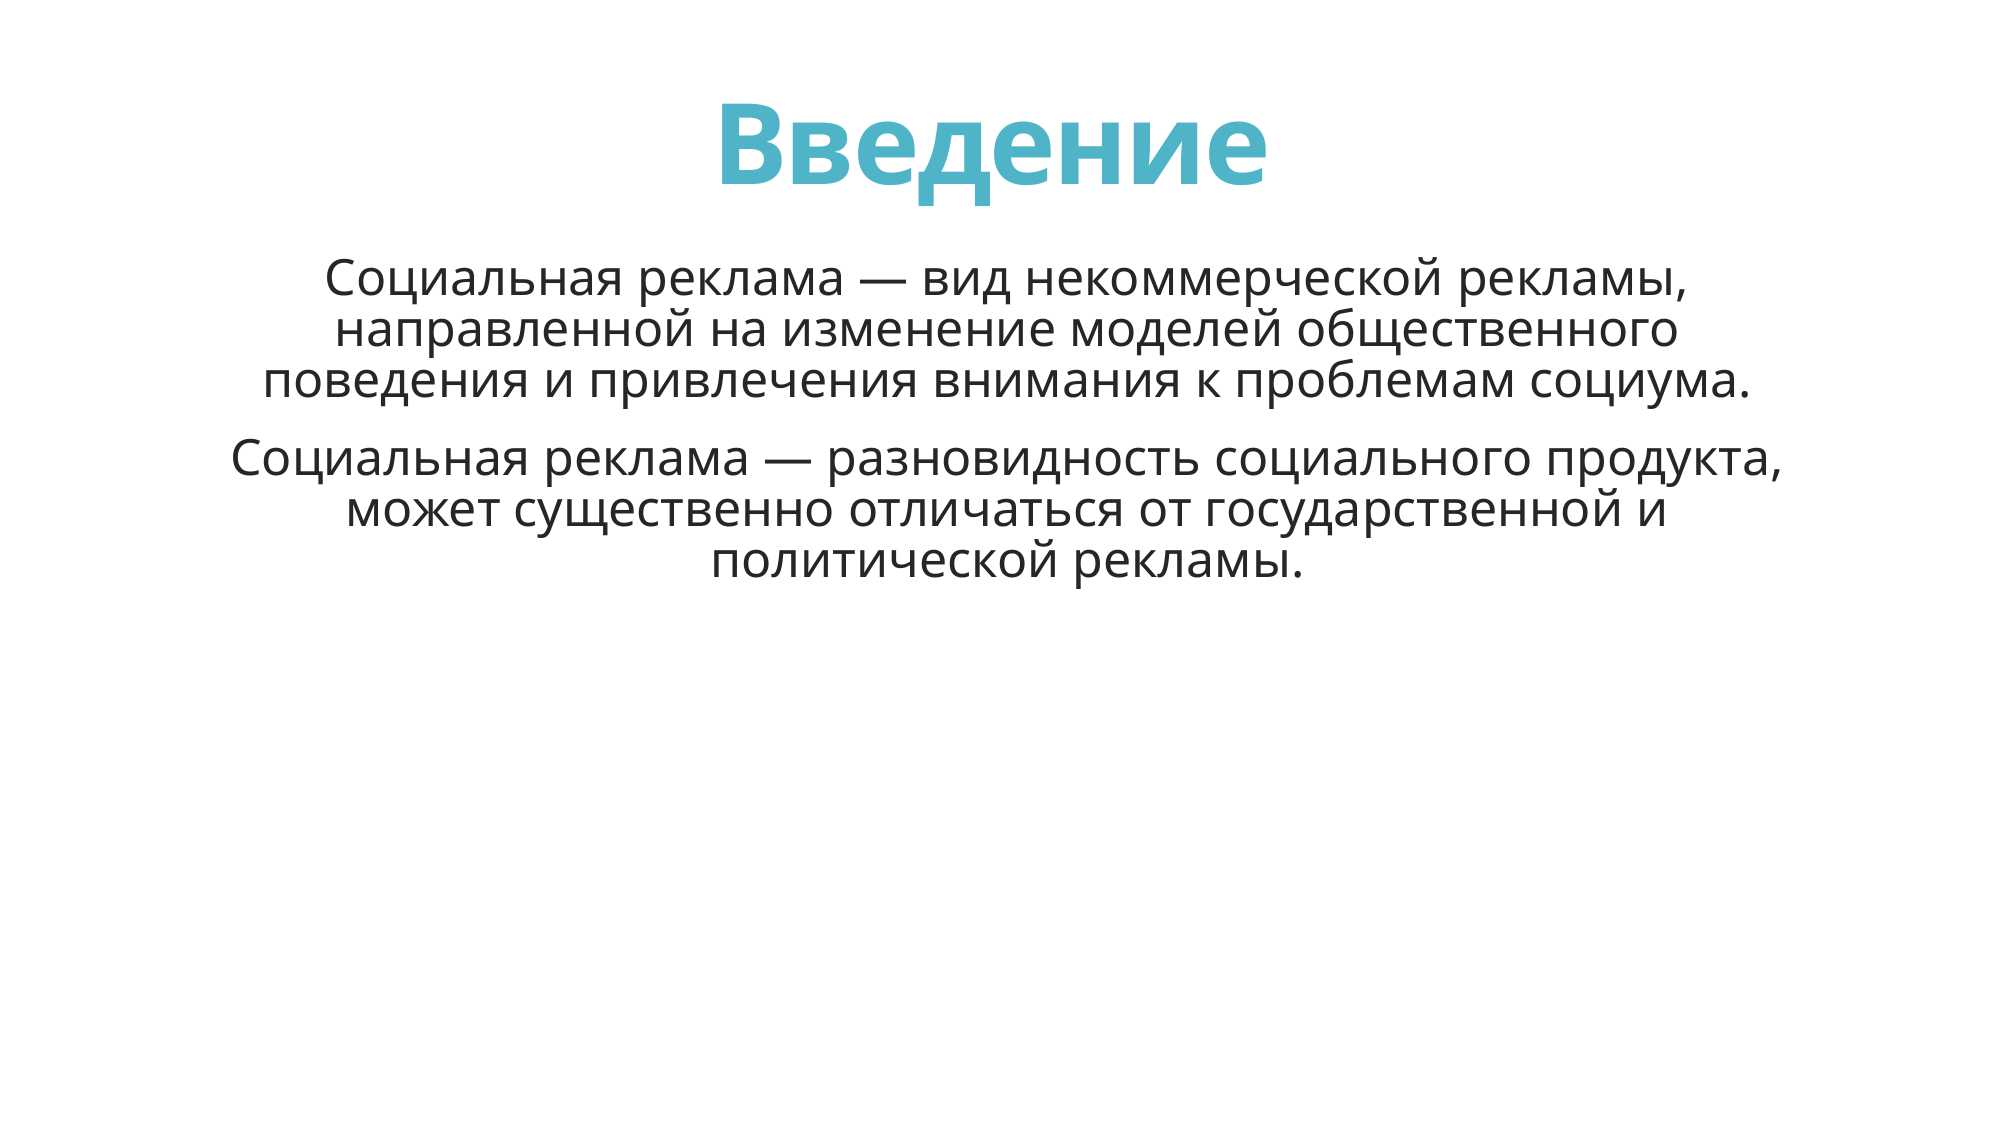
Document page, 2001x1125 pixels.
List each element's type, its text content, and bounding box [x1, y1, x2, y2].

list Социальная реклама — вид некоммерческой рекламы, направленной на изменение моделей общественного поведения и привлечения внимания к проблемам социума. Социальная реклама — разновидность социального продукта, может существенно отличаться от государственной и политической рекламы. [179, 247, 1821, 946]
title Введение [107, 81, 1875, 354]
